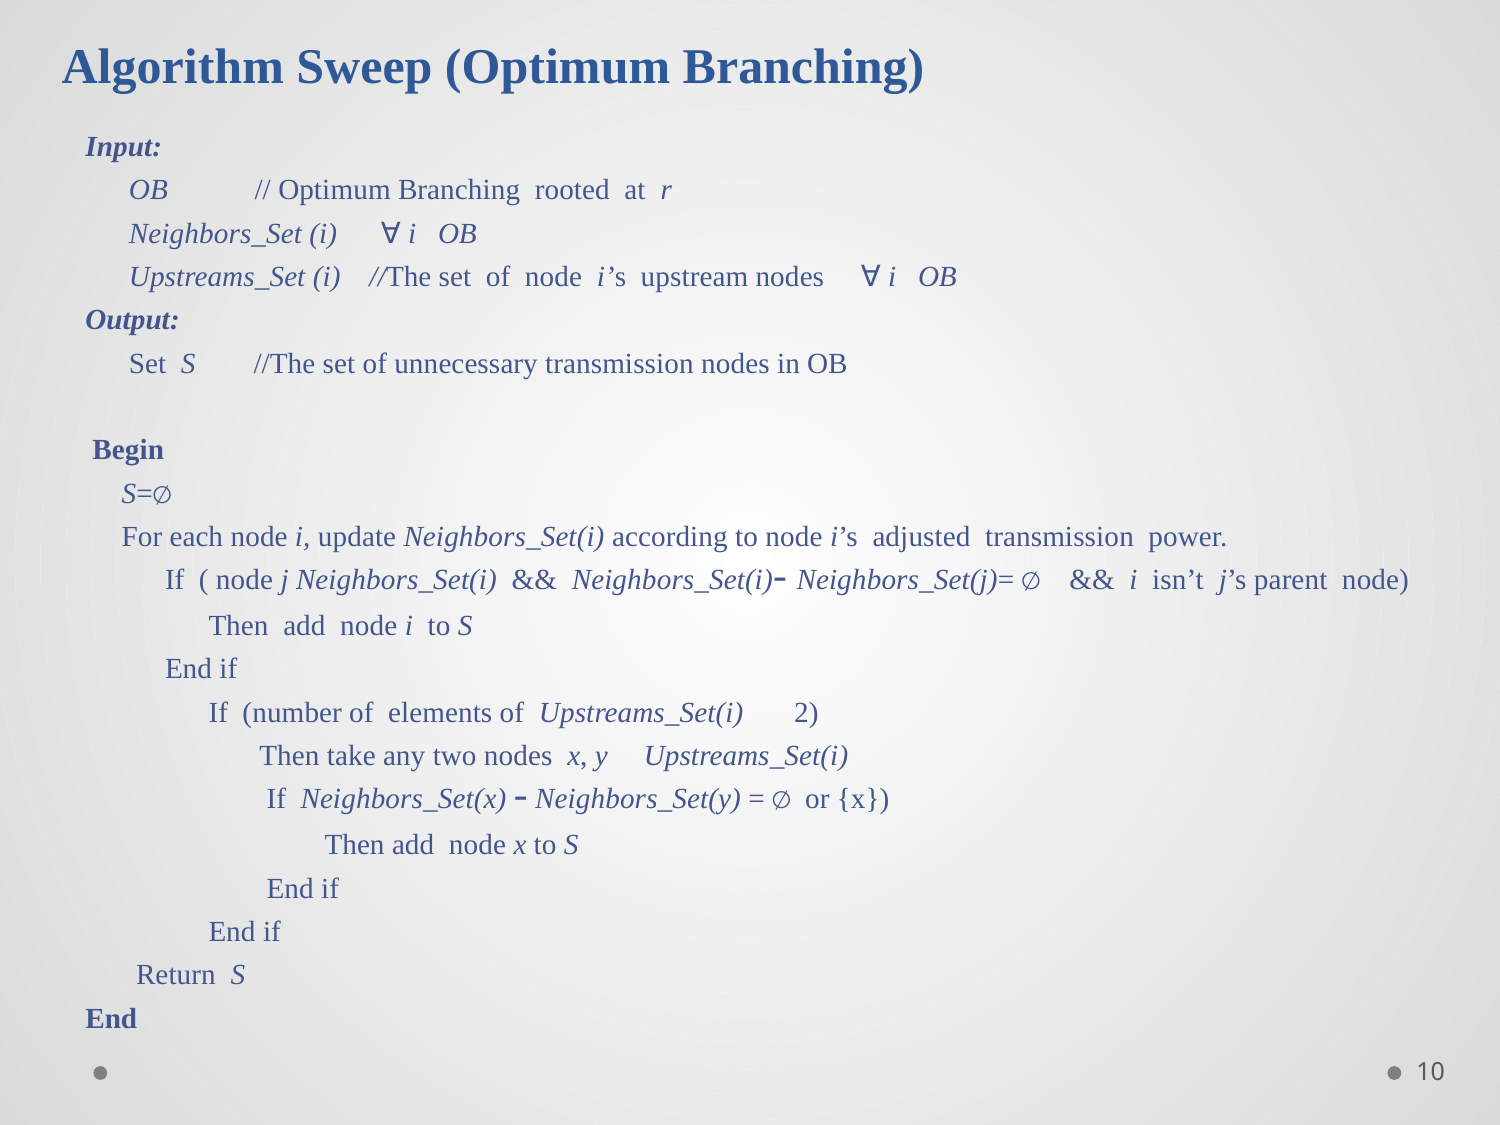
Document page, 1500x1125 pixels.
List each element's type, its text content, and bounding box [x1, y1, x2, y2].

slide_number 10 [1401, 1042, 1494, 1103]
text_box Algorithm Sweep (Optimum Branching) [46, 25, 949, 101]
